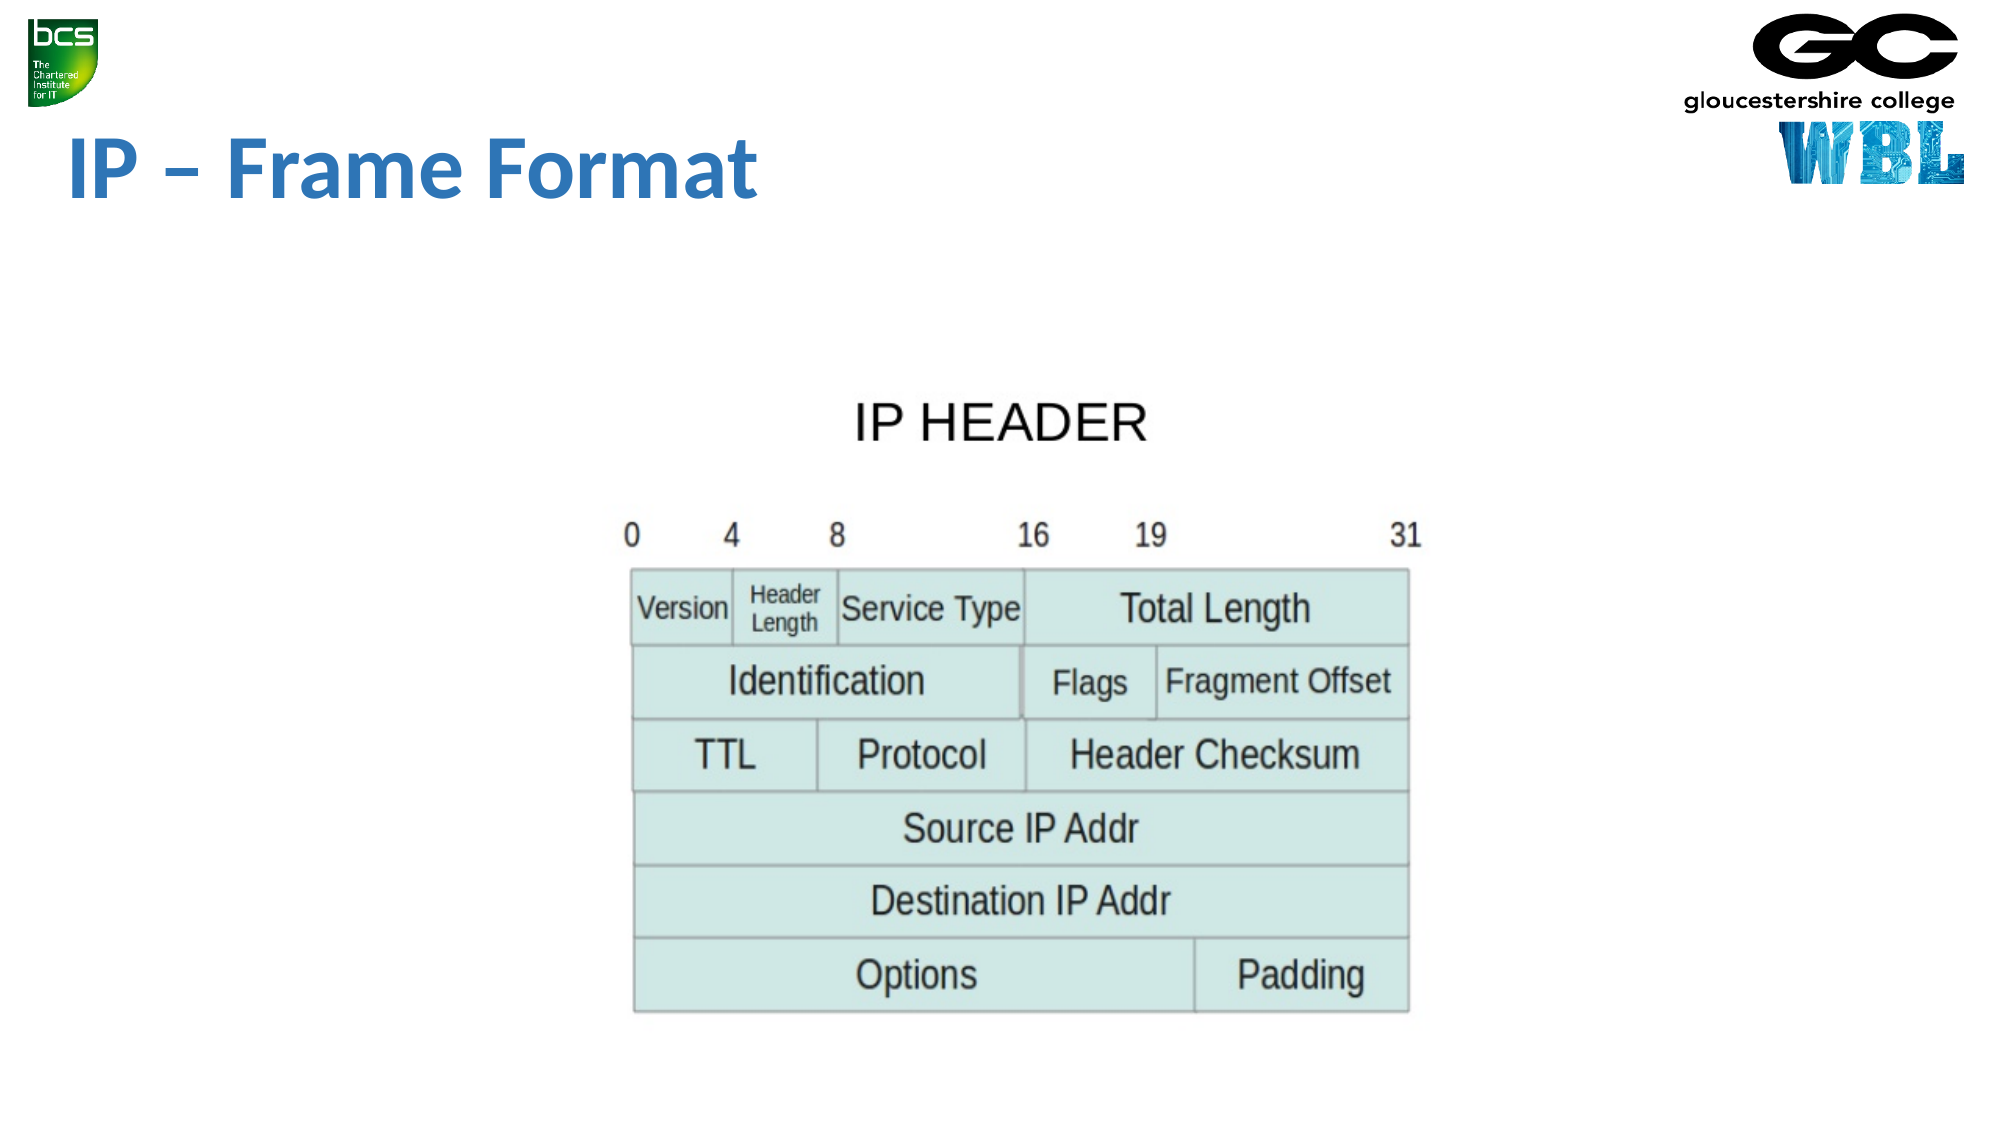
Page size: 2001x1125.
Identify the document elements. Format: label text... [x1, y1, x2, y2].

picture [28, 19, 98, 107]
text_box IP – Frame Format [51, 59, 1953, 278]
picture [1674, 5, 1964, 155]
picture [503, 329, 1501, 1079]
picture [1953, 163, 1959, 172]
